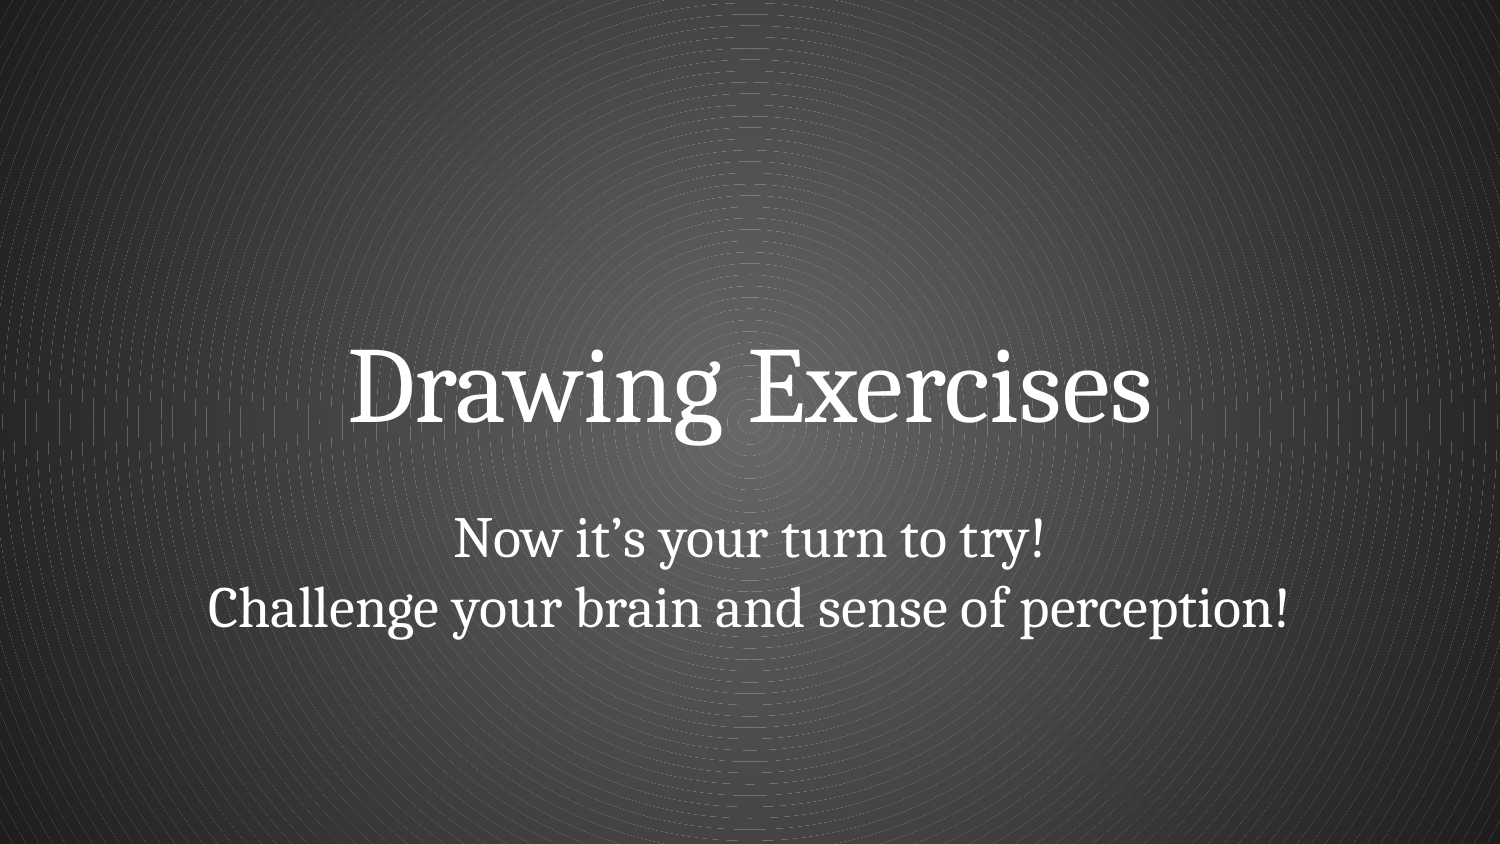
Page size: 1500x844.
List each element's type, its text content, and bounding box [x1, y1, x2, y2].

subtitle Now it’s your turn to try! Challenge your brain and sense of perception! [51, 484, 1449, 615]
title Drawing Exercises [51, 122, 1449, 459]
